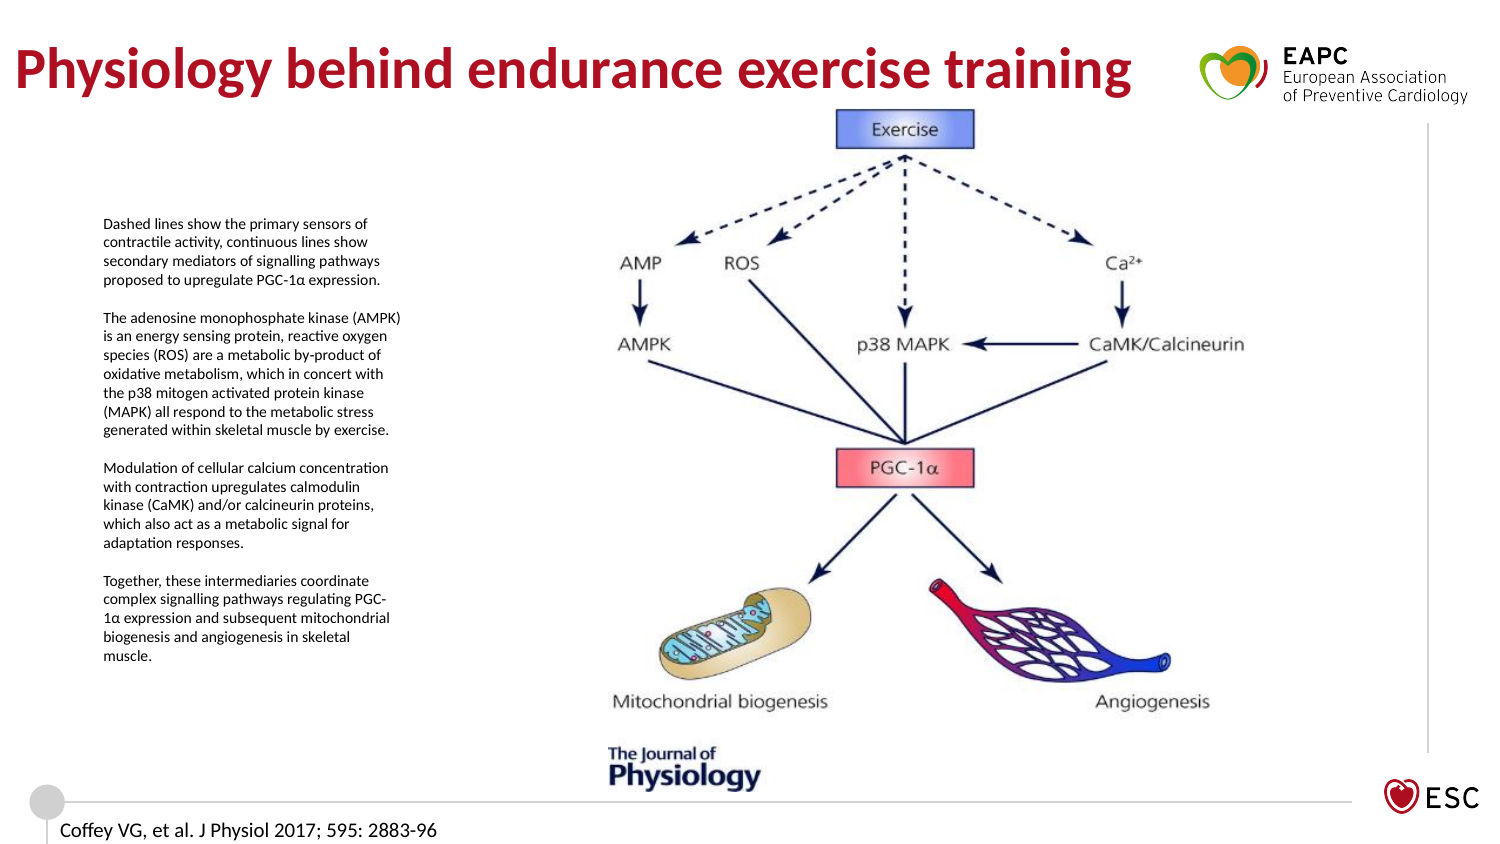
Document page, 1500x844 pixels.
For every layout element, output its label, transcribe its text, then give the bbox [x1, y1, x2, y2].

picture [1384, 779, 1479, 814]
title Physiology behind endurance exercise training [0, 23, 1418, 91]
picture [607, 29, 1485, 793]
text_box Coffey VG, et al. J Physiol 2017; 595: 2883-96 [45, 808, 453, 844]
text_box Dashed lines show the primary sensors of contractile activity, continuous lines show secondary mediators of signalling pathways proposed to upregulate PGC‐1α expression. The adenosine monophosphate kinase (AMPK) is an energy sensing protein, reactive oxygen species (ROS) are a metabolic by‐product of oxidative metabolism, which in concert with the p38 mitogen activated protein kinase (MAPK) all respond to the metabolic stress generated within skeletal muscle by exercise. Modulation of cellular calcium concentration with contraction upregulates calmodulin kinase (CaMK) and/or calcineurin proteins, which also act as a metabolic signal for adaptation responses. Together, these intermediaries coordinate complex signalling pathways regulating PGC‐1α expression and subsequent mitochondrial biogenesis and angiogenesis in skeletal muscle. [88, 206, 417, 672]
